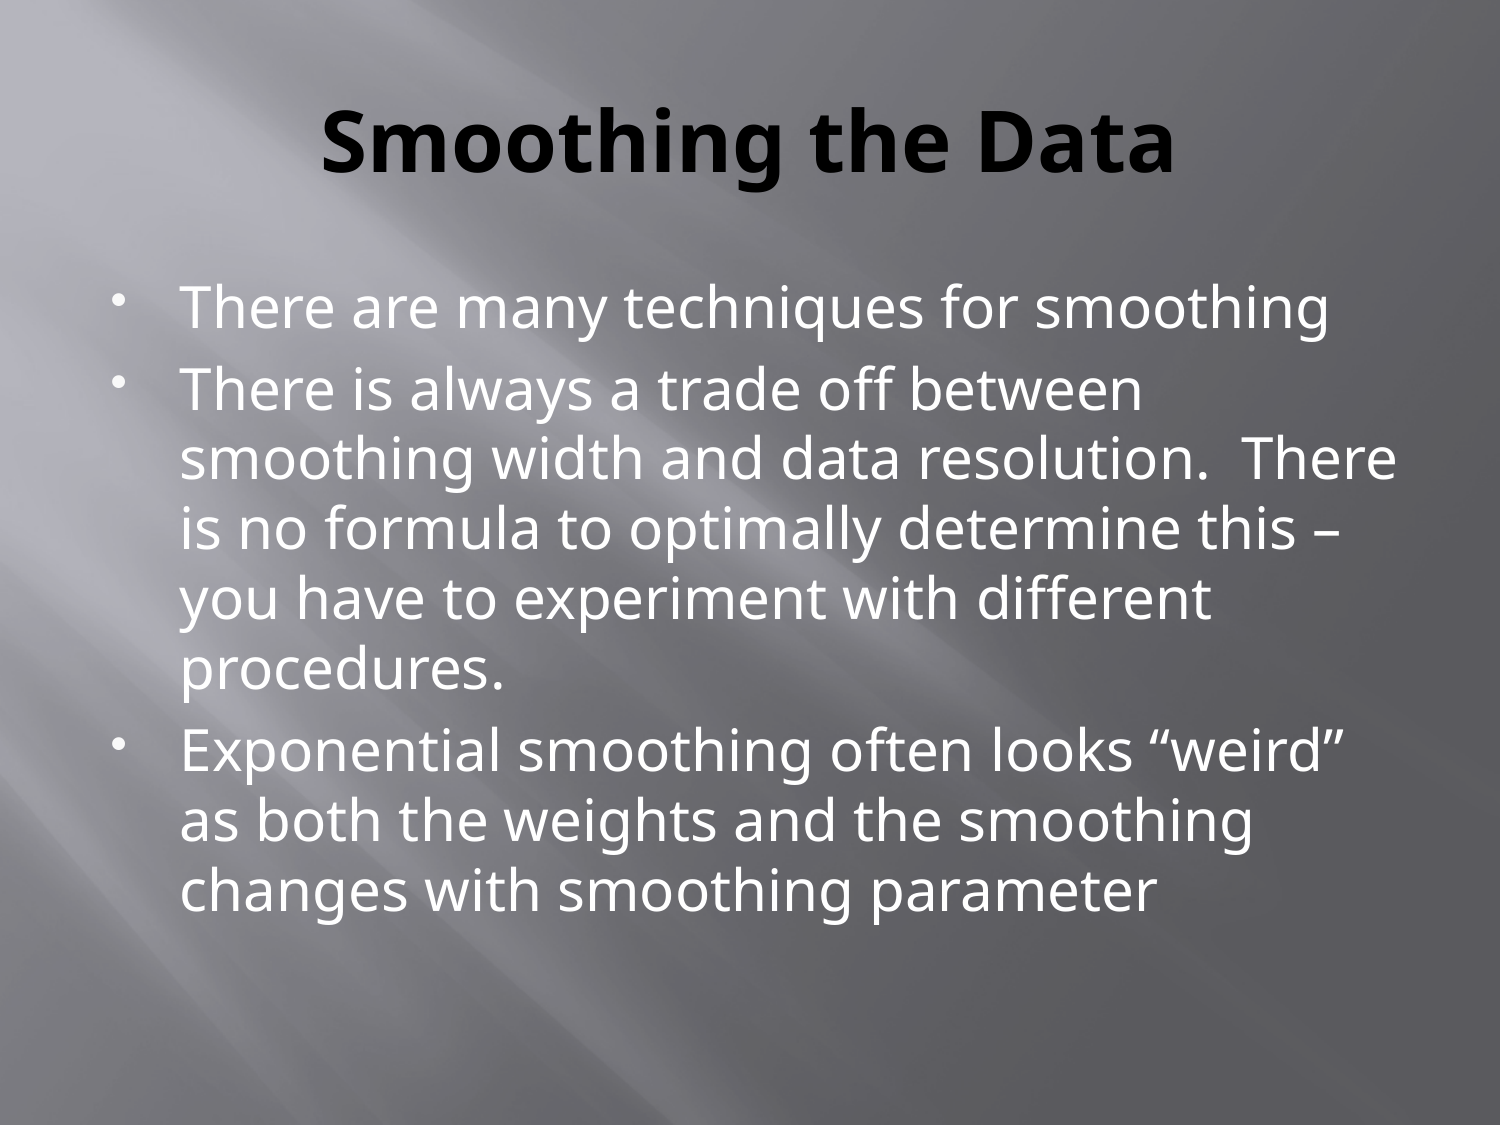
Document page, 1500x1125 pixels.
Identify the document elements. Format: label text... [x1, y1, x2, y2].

list There are many techniques for smoothing There is always a trade off between smoothing width and data resolution. There is no formula to optimally determine this – you have to experiment with different procedures. Exponential smoothing often looks “weird” as both the weights and the smoothing changes with smoothing parameter [75, 262, 1425, 1035]
title Smoothing the Data [75, 45, 1425, 233]
